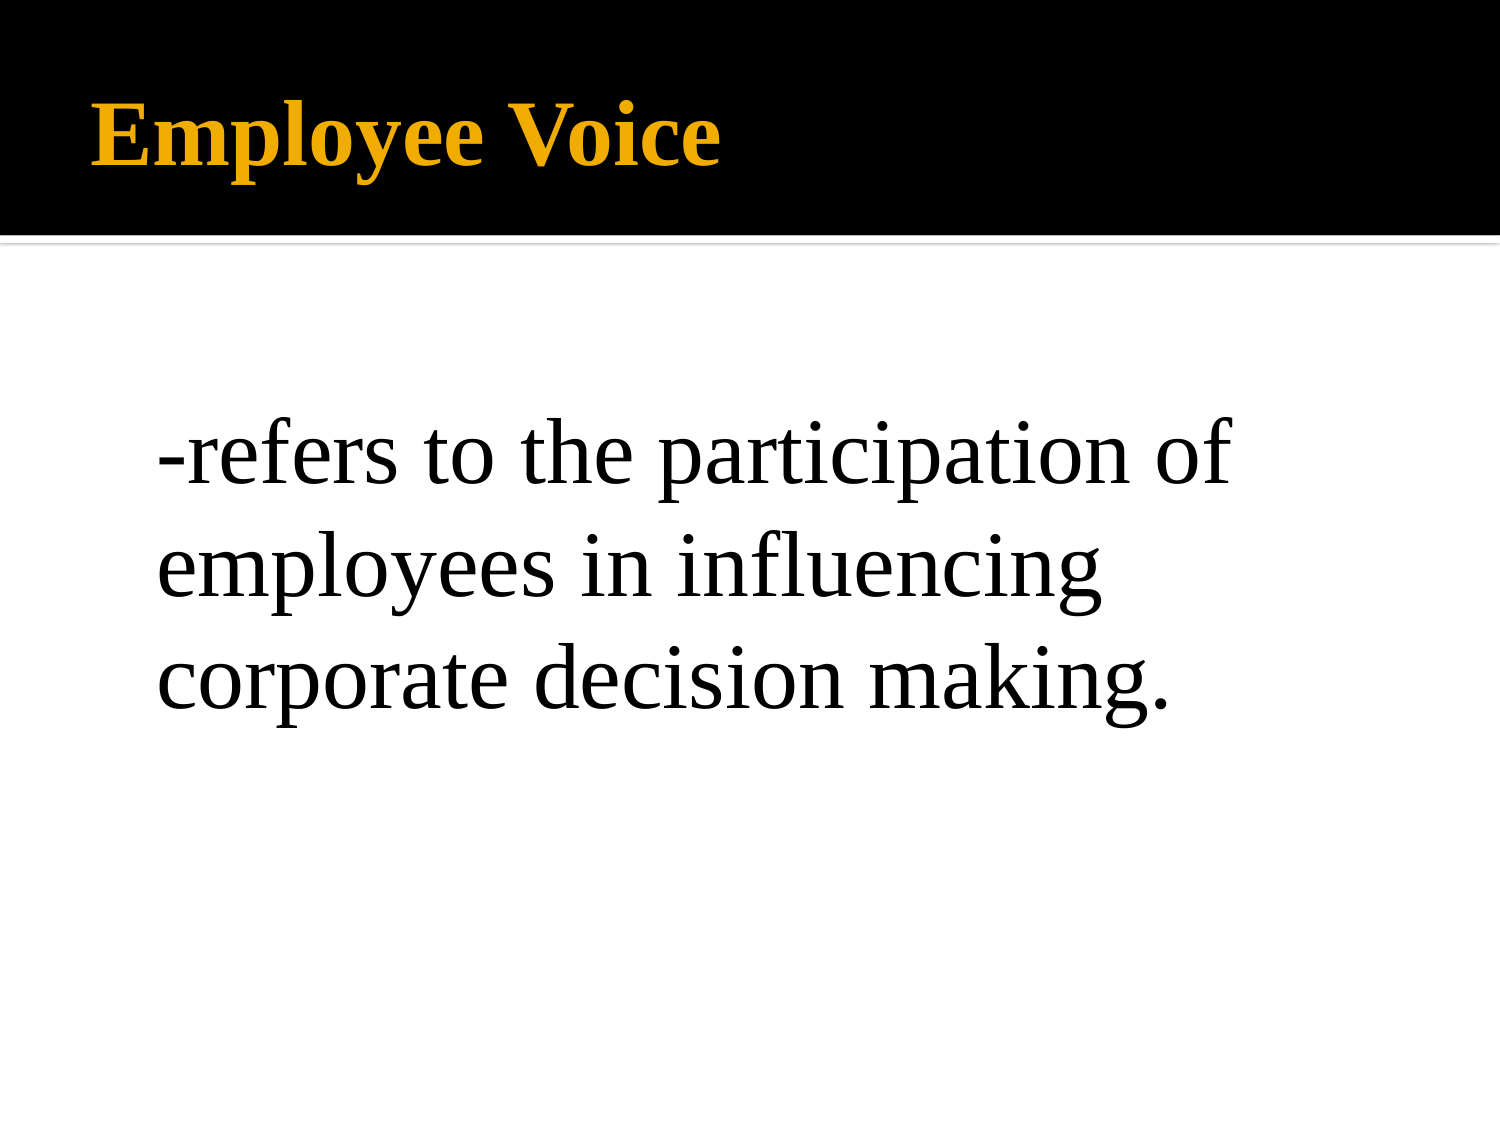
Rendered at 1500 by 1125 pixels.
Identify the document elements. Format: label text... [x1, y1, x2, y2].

list -refers to the participation of employees in influencing corporate decision making. [75, 375, 1425, 1005]
title Employee Voice [75, 25, 1425, 231]
